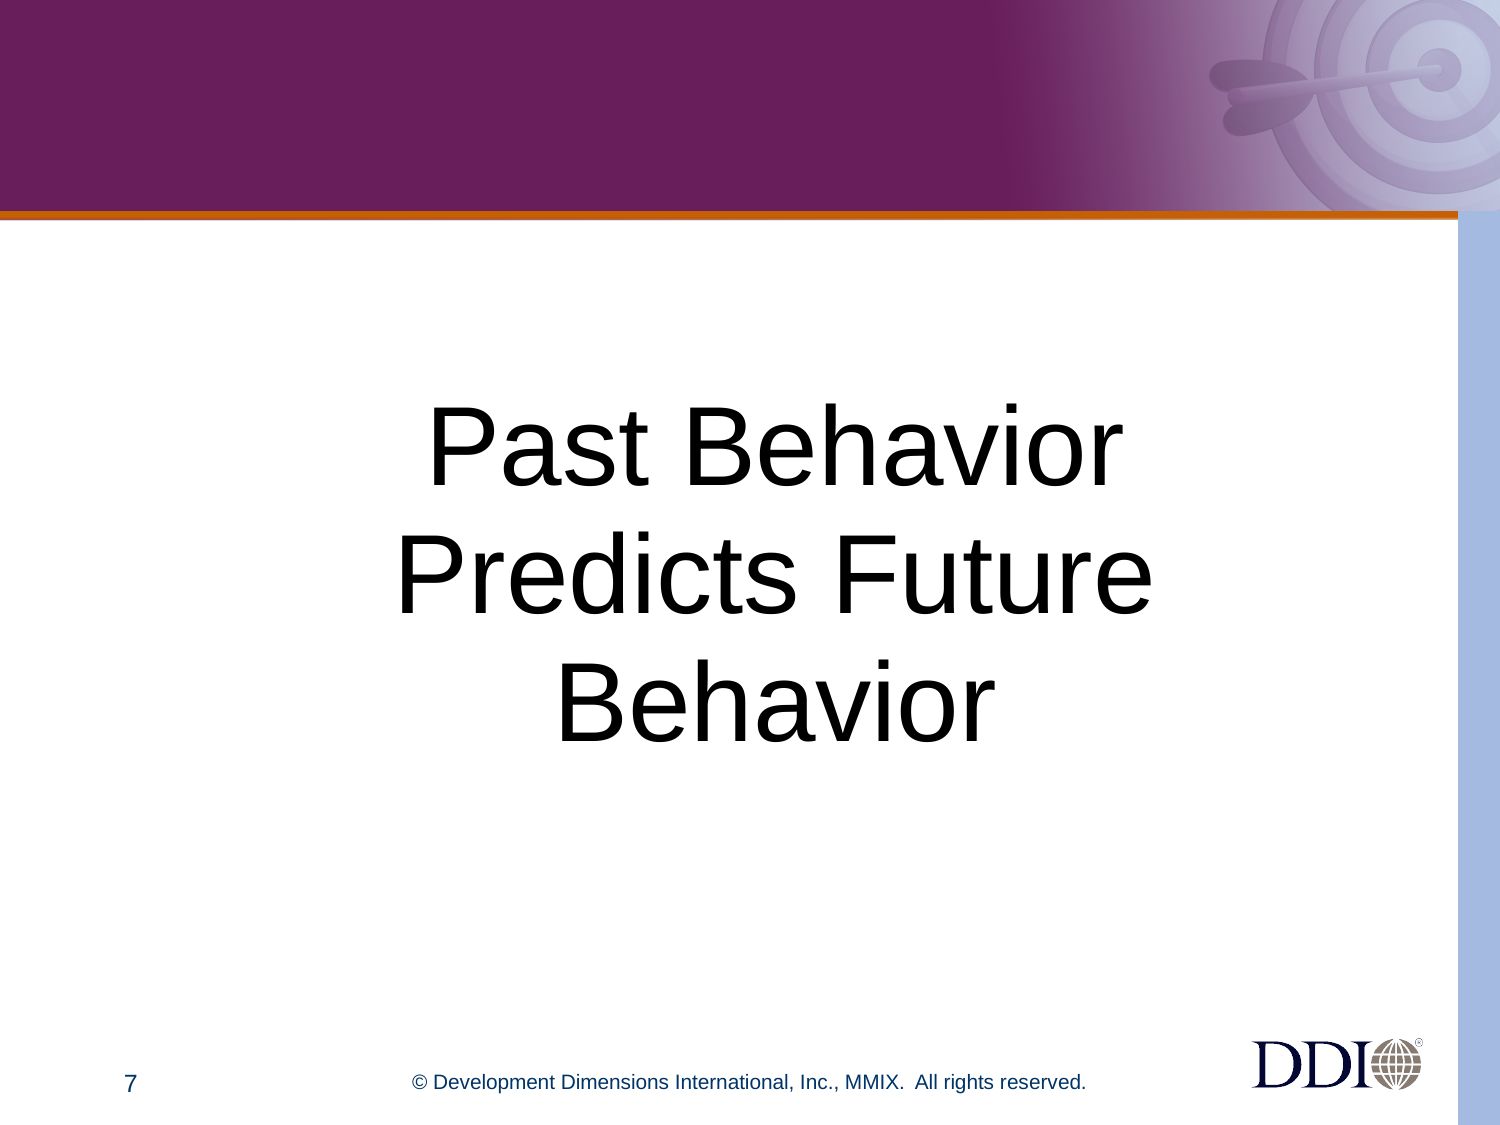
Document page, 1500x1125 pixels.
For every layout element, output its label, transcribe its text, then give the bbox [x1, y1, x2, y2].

list Past Behavior Predicts Future Behavior [237, 375, 1313, 1028]
picture [0, 0, 1500, 1125]
title [157, 0, 1408, 196]
